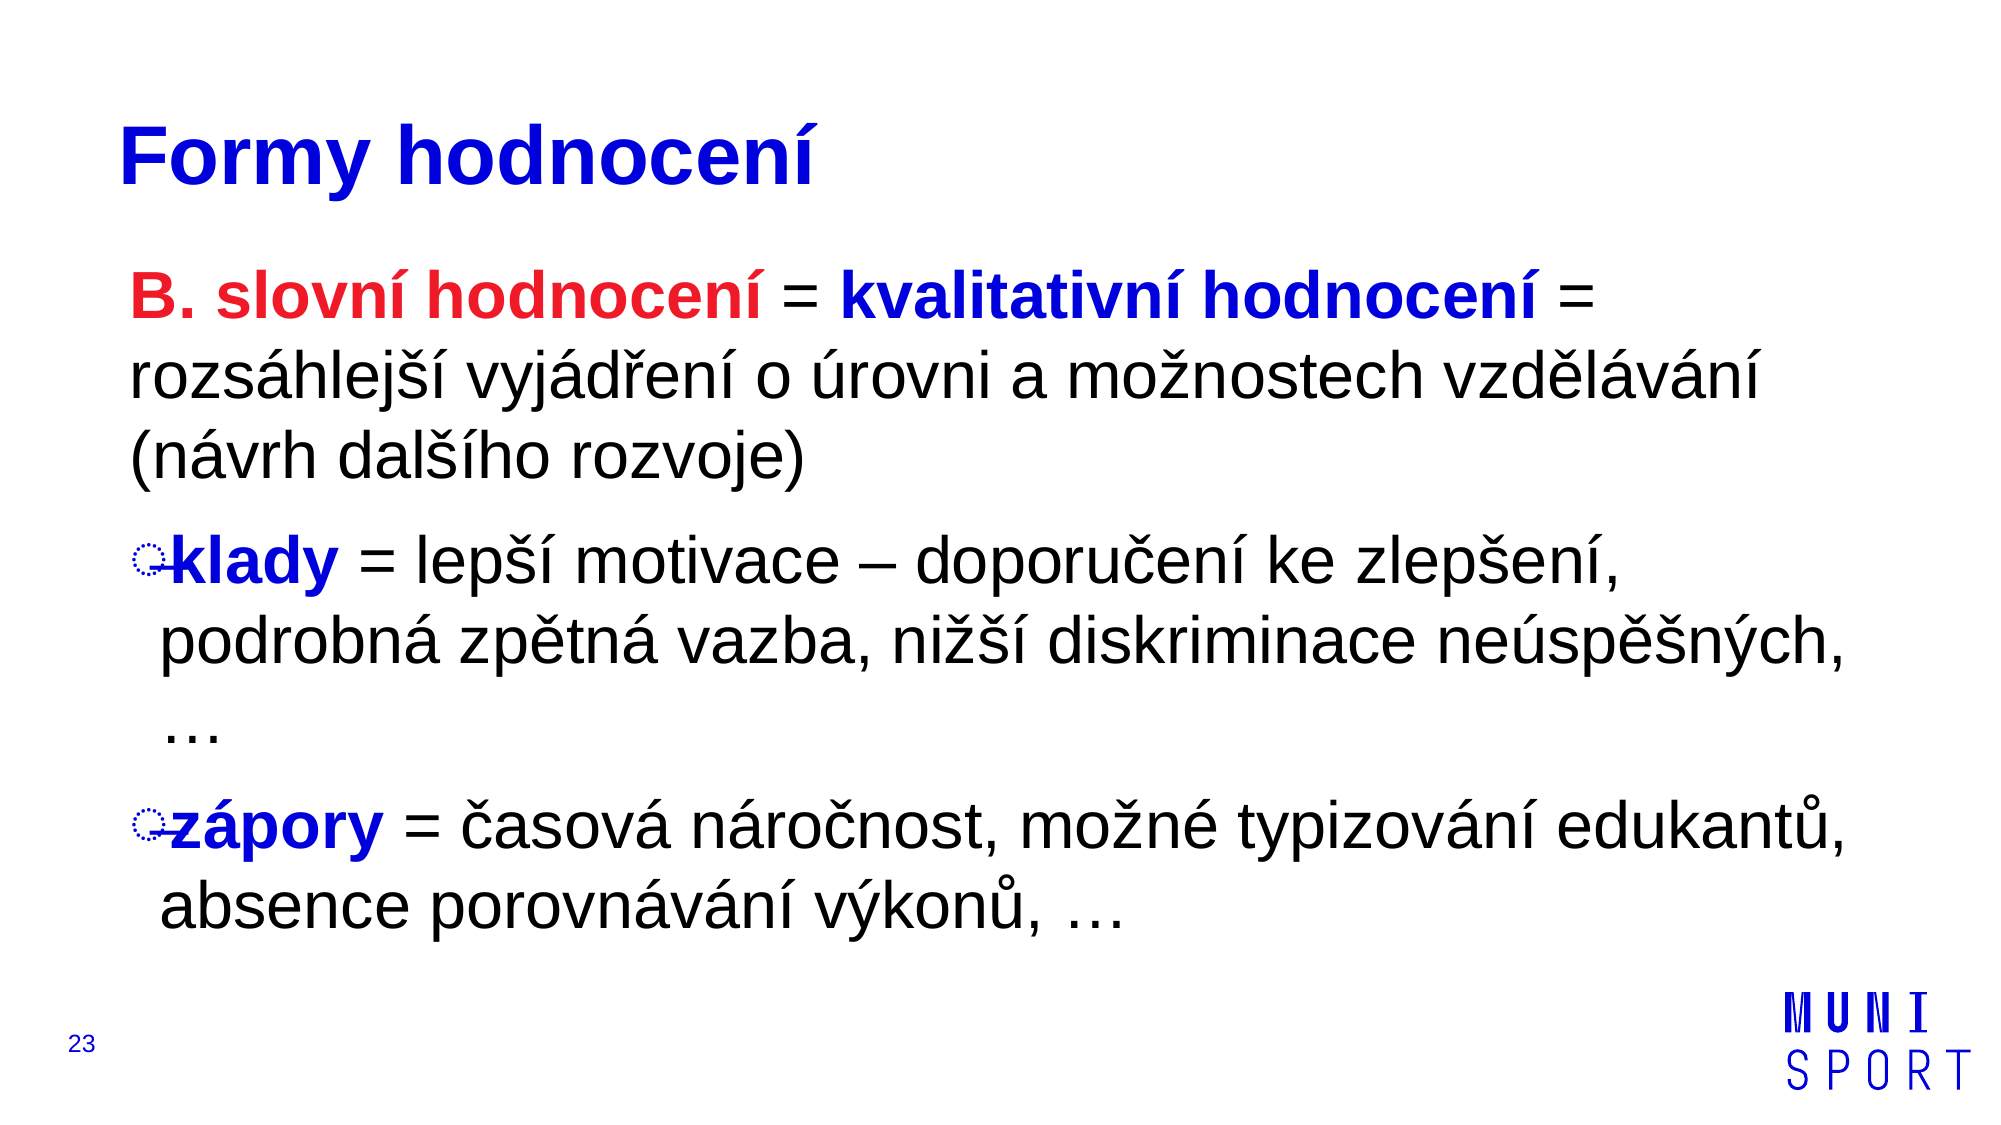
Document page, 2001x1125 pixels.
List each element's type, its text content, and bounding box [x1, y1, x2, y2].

title Formy hodnocení [118, 118, 1883, 193]
list B. slovní hodnocení = kvalitativní hodnocení = rozsáhlejší vyjádření o úrovni a možnostech vzdělávání (návrh dalšího rozvoje) klady = lepší motivace – doporučení ke zlepšení, podrobná zpětná vazba, nižší diskriminace neúspěšných, … zápory = časová náročnost, možné typizování edukantů, absence porovnávání výkonů, … [118, 251, 1883, 1007]
slide_number 23 [67, 1021, 110, 1063]
